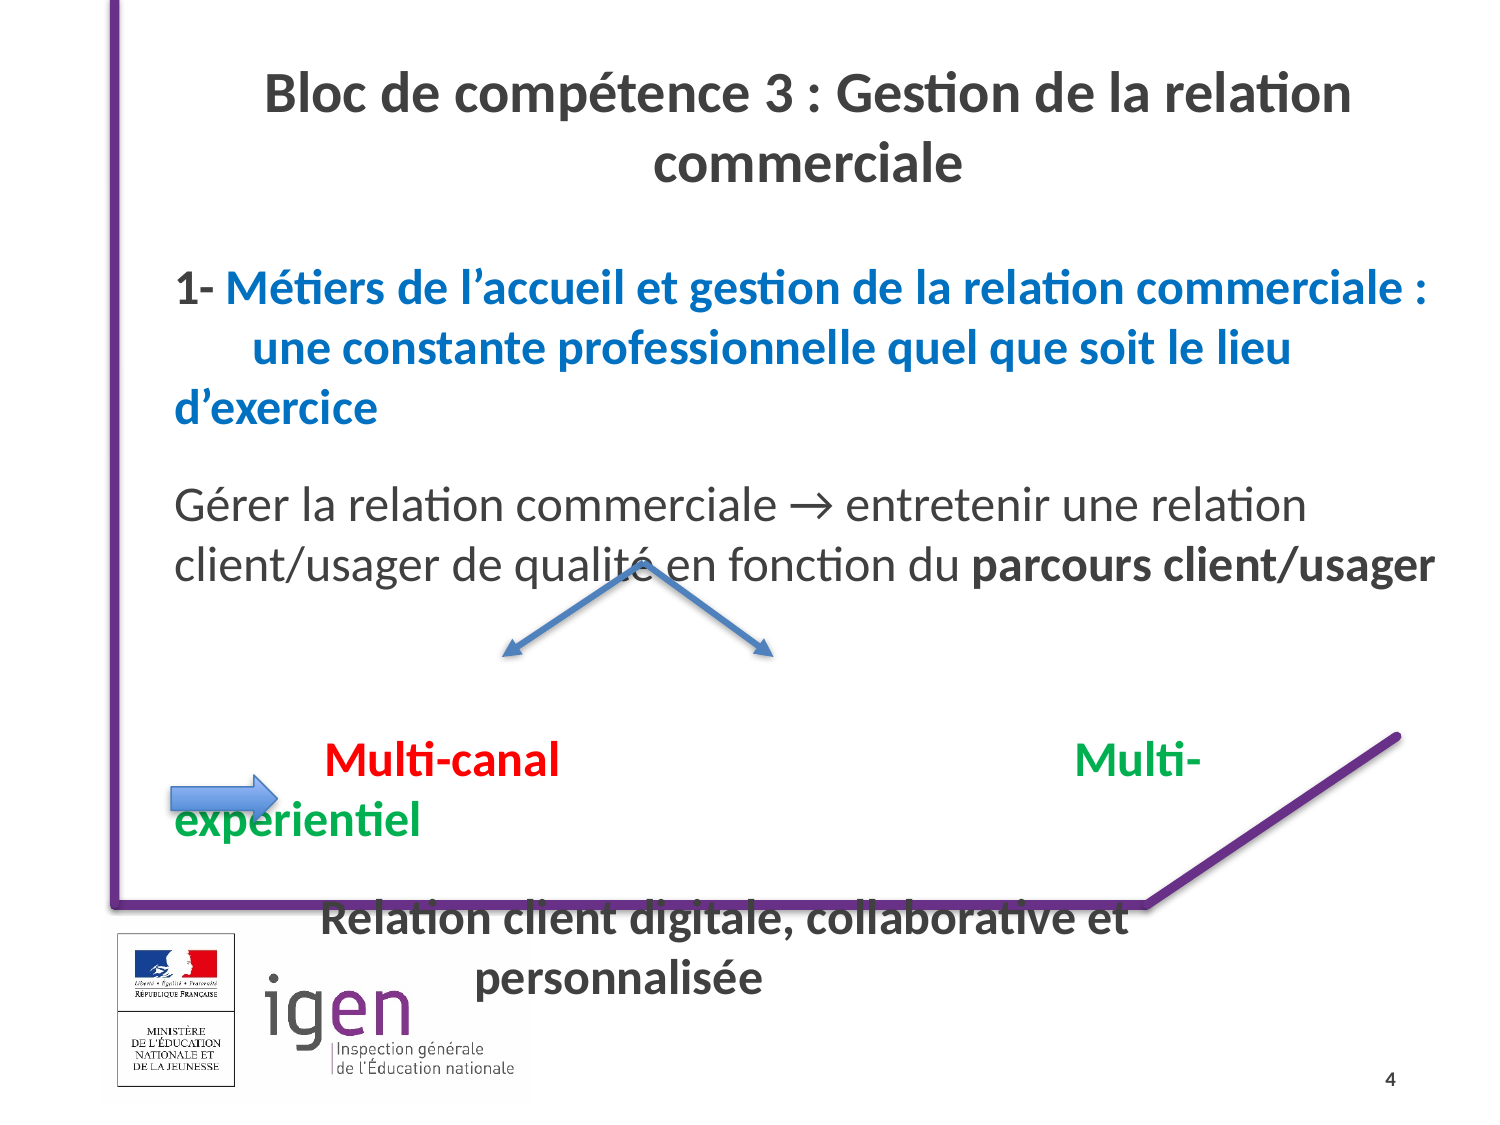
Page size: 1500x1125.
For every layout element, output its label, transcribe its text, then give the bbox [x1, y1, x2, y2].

slide_number 4 [1344, 1048, 1411, 1109]
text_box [643, 562, 774, 658]
text_box [170, 774, 278, 823]
text_box Bloc de compétence 3 : Gestion de la relation commerciale 1- Métiers de l’accueil et gestion de la relation commerciale : une constante professionnelle quel que soit le lieu d’exercice Gérer la relation commerciale → entretenir une relation client/usager de qualité en fonction du parcours client/usager Multi-canal Multi-expérientiel Relation client digitale, collaborative et personnalisée [159, 46, 1459, 905]
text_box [501, 562, 641, 658]
text_box [131, 185, 1485, 922]
picture [100, 916, 531, 1103]
